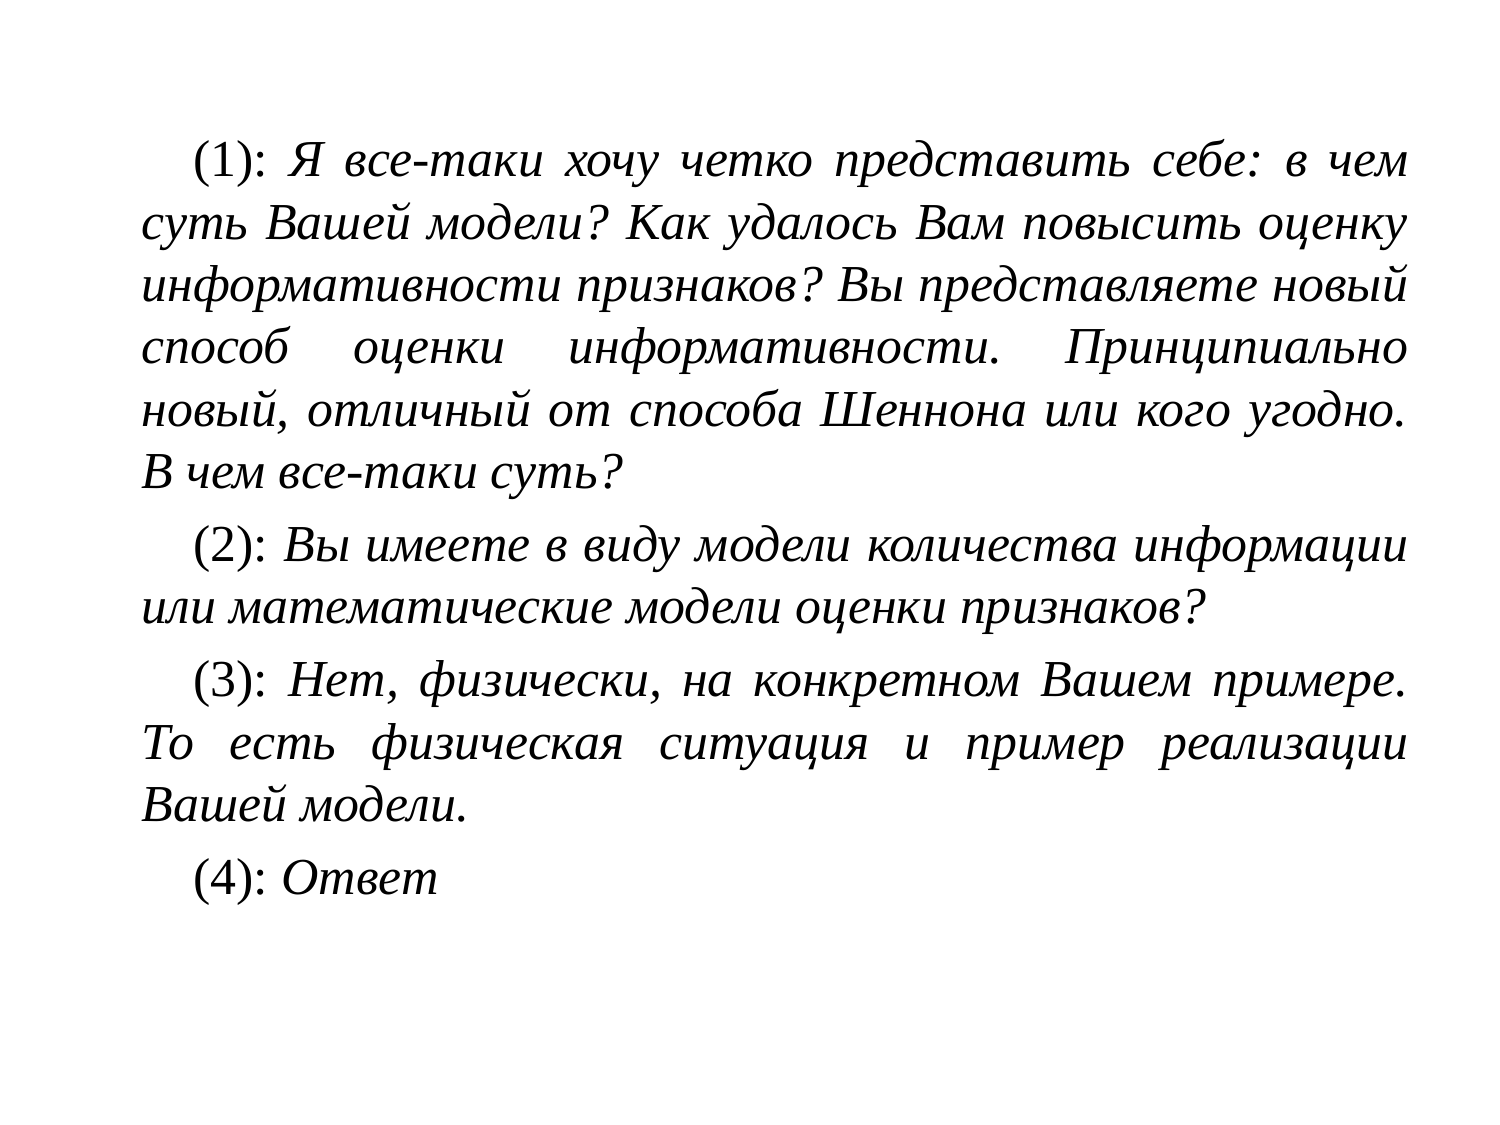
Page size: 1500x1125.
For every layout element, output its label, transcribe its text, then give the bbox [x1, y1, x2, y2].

list (1): Я все-таки хочу четко представить себе: в чем суть Вашей модели? Как удалось Вам повысить оценку информативности признаков? Вы представляете новый способ оценки информативности. Принципиально новый, отличный от способа Шеннона или кого угодно. В чем все-таки суть? (2): Вы имеете в виду модели количества информации или математические модели оценки признаков? (3): Нет, физически, на конкретном Вашем примере. То есть физическая ситуация и пример реализации Вашей модели. (4): Ответ [75, 117, 1425, 1005]
